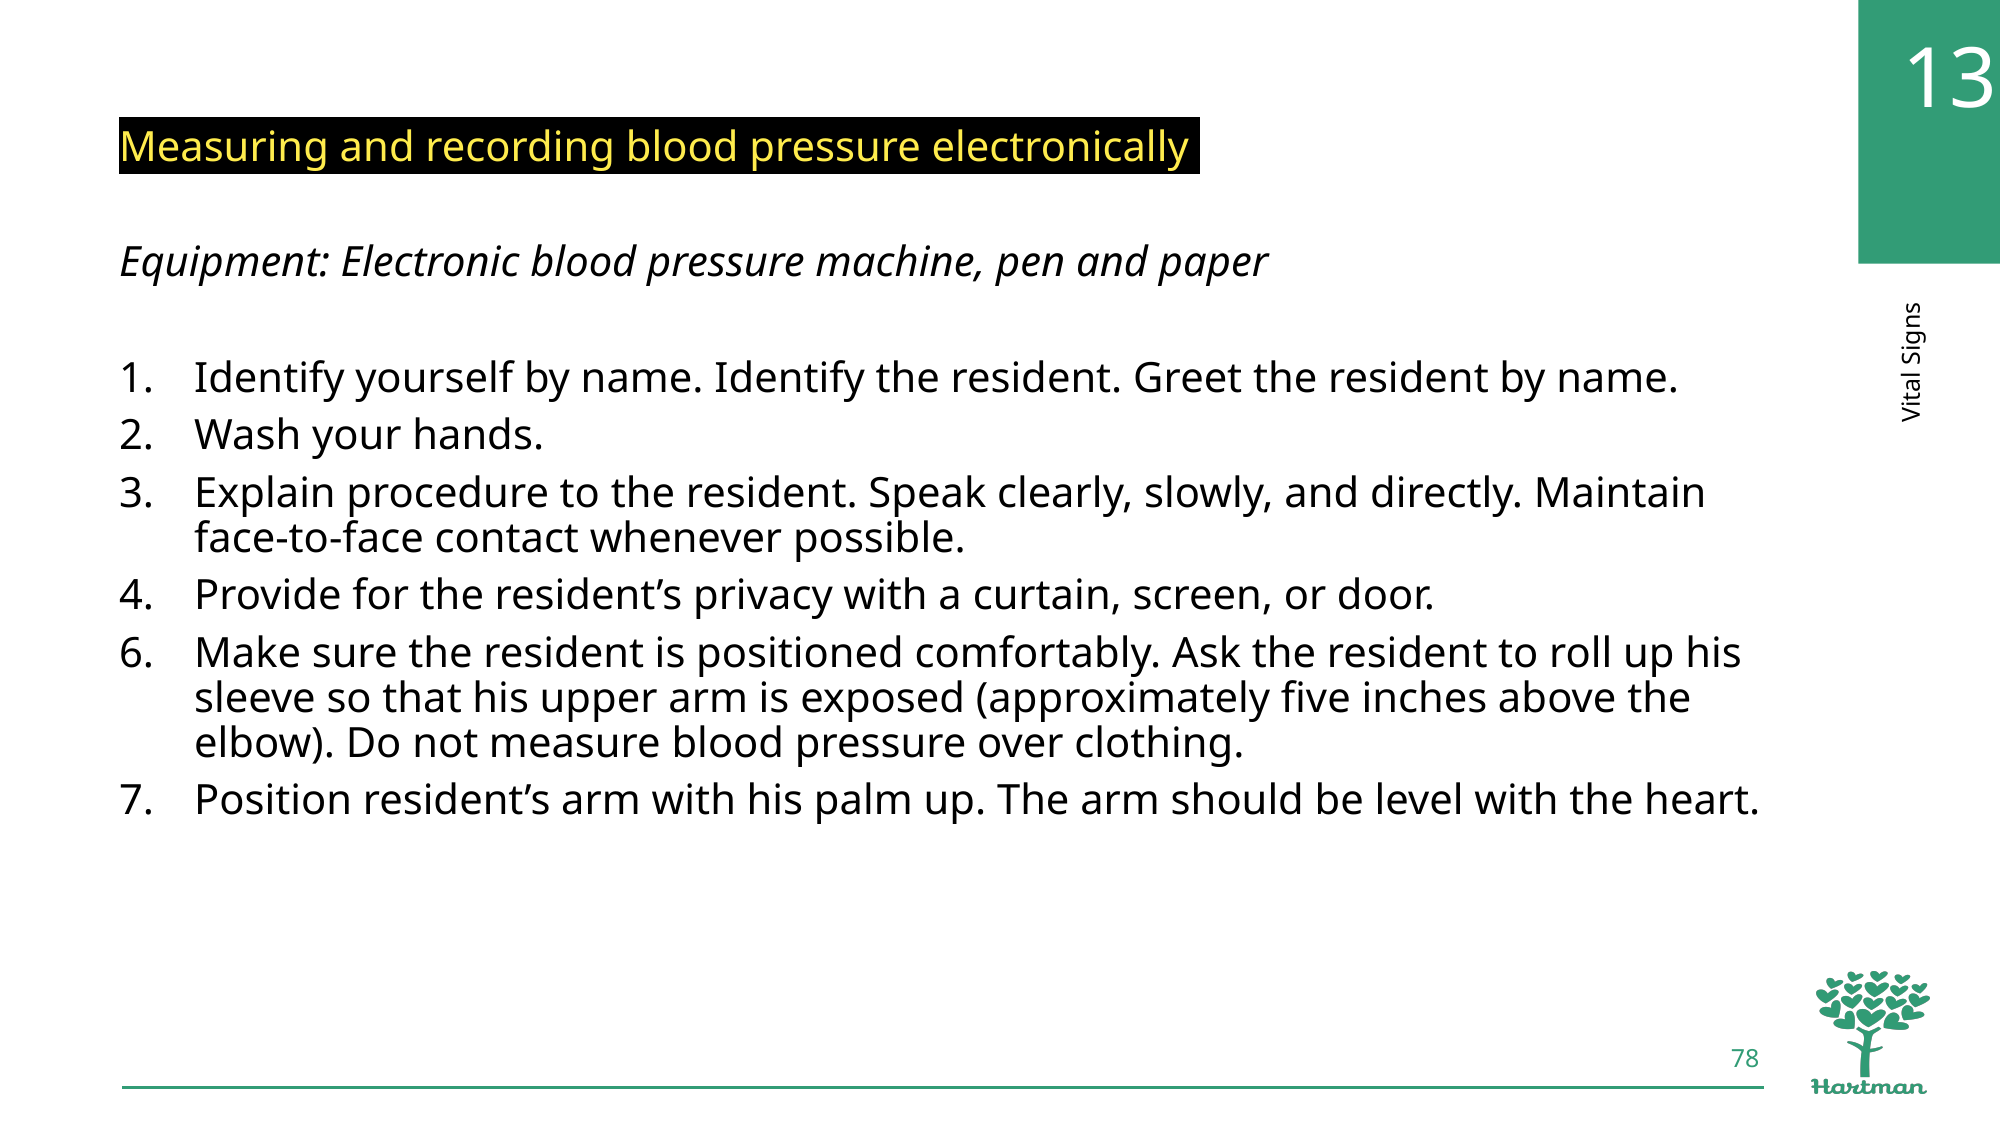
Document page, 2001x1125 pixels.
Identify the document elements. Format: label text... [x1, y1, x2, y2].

slide_number 78 [1561, 1030, 1775, 1090]
list Measuring and recording blood pressure electronically Equipment: Electronic blood pressure machine, pen and paper Identify yourself by name. Identify the resident. Greet the resident by name. Wash your hands. Explain procedure to the resident. Speak clearly, slowly, and directly. Maintain face-to-face contact whenever possible. Provide for the resident’s privacy with a curtain, screen, or door. Make sure the resident is positioned comfortably. Ask the resident to roll up his sleeve so that his upper arm is exposed (approximately five inches above the elbow). Do not measure blood pressure over clothing. Position resident’s arm with his palm up. The arm should be level with the heart. [104, 118, 1784, 1014]
picture [1811, 971, 1930, 1094]
